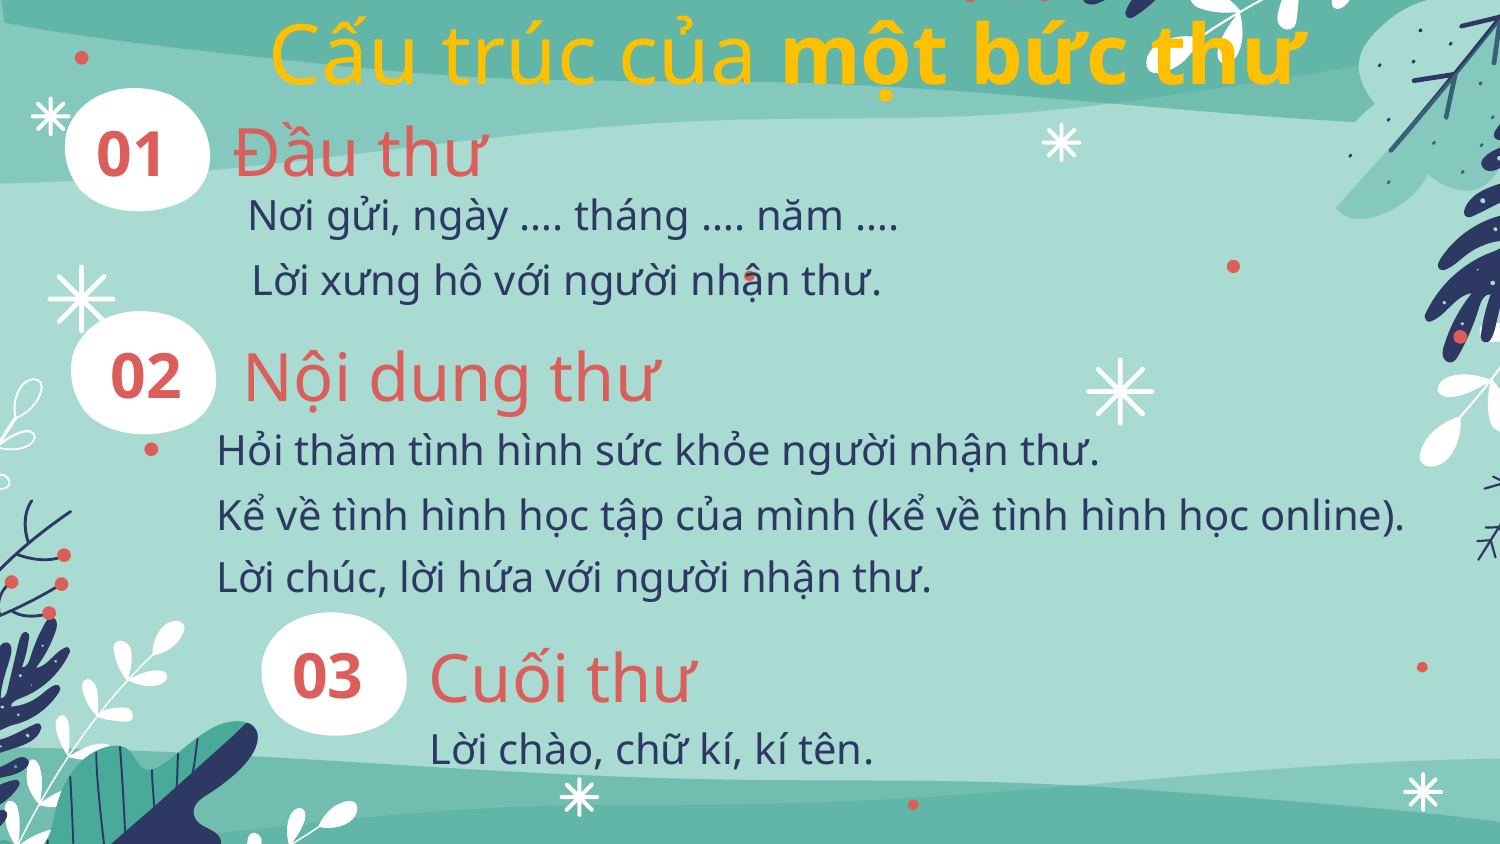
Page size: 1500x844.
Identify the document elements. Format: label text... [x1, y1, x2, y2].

text_box [907, 799, 919, 811]
text_box [1453, 329, 1468, 344]
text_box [1402, 771, 1444, 812]
text_box Lời chào, chữ kí, kí tên. [414, 721, 918, 774]
text_box [1226, 259, 1241, 274]
text_box Hỏi thăm tình hình sức khỏe người nhận thư. [201, 415, 1146, 480]
title Cấu trúc của một bức thư [155, 4, 1419, 99]
text_box Lời chúc, lời hứa với người nhận thư. [201, 549, 1114, 603]
title 03 [264, 632, 391, 716]
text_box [1040, 122, 1083, 163]
title Cuối thư [381, 633, 744, 719]
title 02 [79, 334, 202, 413]
title 01 [81, 111, 184, 192]
text_box [74, 50, 89, 65]
text_box [64, 87, 211, 212]
text_box [71, 342, 79, 402]
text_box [1085, 357, 1156, 426]
title Đầu thư [202, 106, 518, 193]
text_box [278, 716, 390, 736]
text_box [121, 311, 199, 334]
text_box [46, 264, 117, 334]
subtitle Nơi gửi, ngày …. tháng …. năm …. [232, 180, 959, 248]
text_box [1416, 661, 1428, 673]
text_box [86, 413, 202, 435]
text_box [29, 96, 72, 137]
text_box [278, 612, 386, 632]
text_box [144, 442, 159, 457]
text_box Lời xưng hô với người nhận thư. [236, 246, 964, 311]
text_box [558, 777, 601, 818]
title Nội dung thư [202, 332, 702, 415]
text_box Kể về tình hình học tập của mình (kể về tình hình học online). [201, 480, 1465, 547]
